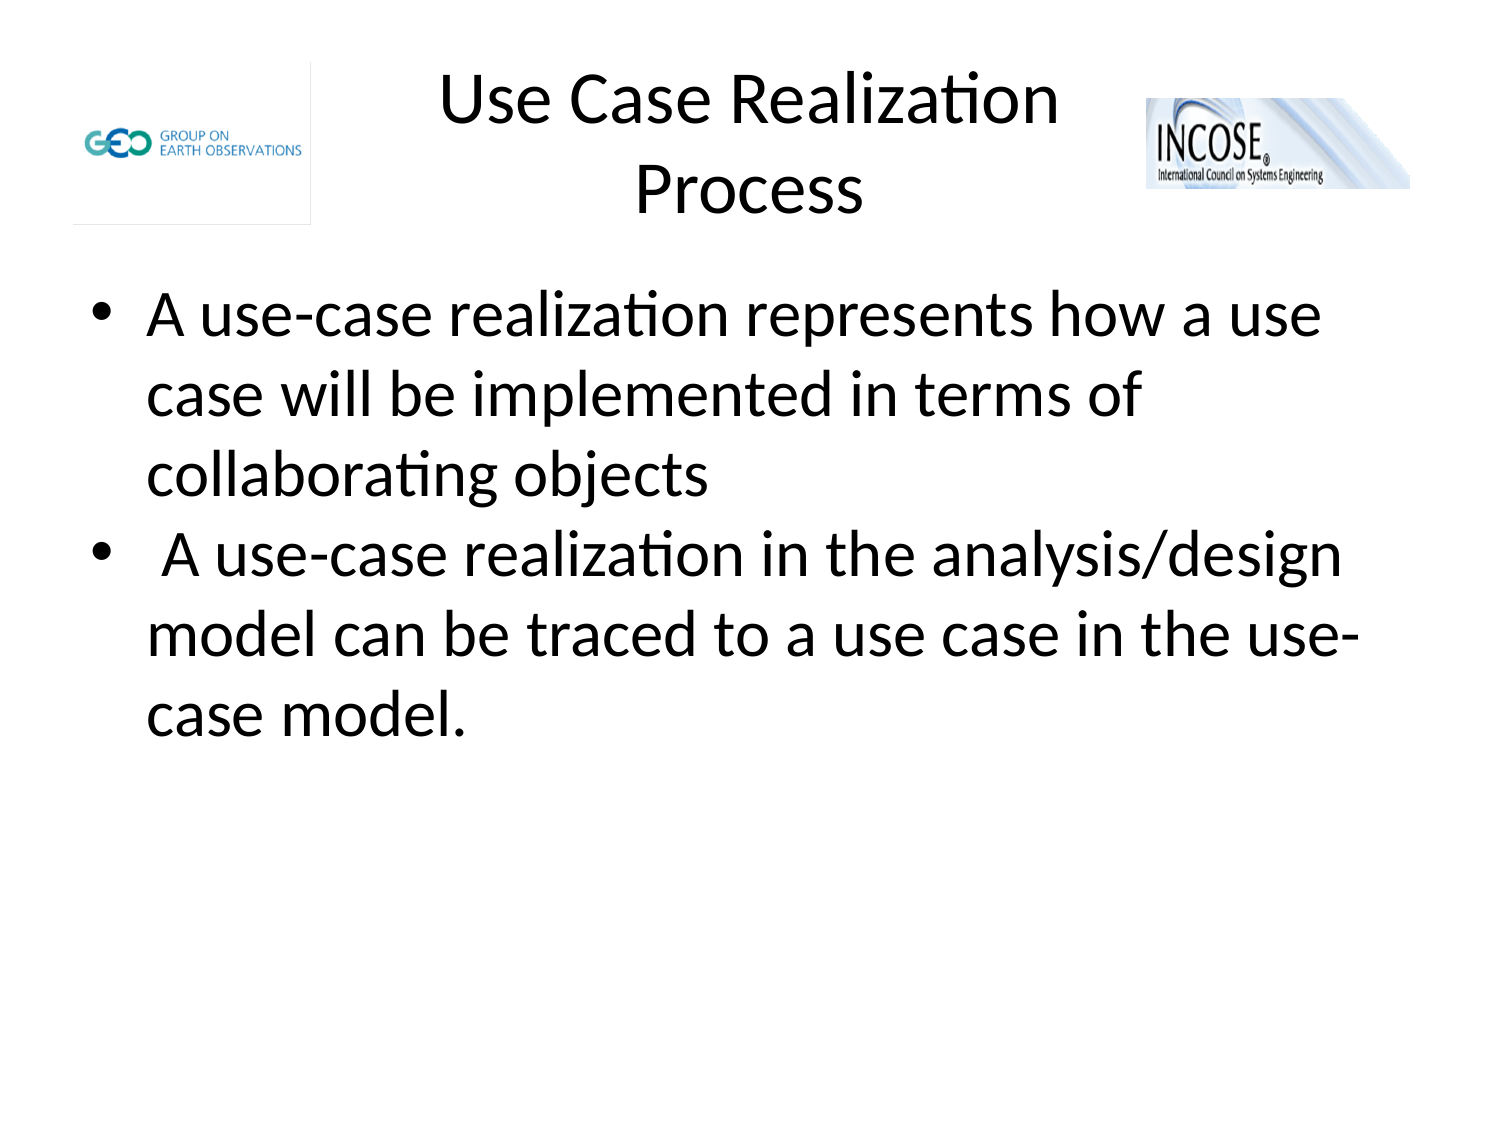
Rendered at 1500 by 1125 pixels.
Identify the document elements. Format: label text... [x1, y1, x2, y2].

title Use Case Realization Process [74, 44, 1426, 233]
list A use-case realization represents how a use case will be implemented in terms of collaborating objects A use-case realization in the analysis/design model can be traced to a use case in the use-case model. [74, 262, 1426, 1006]
